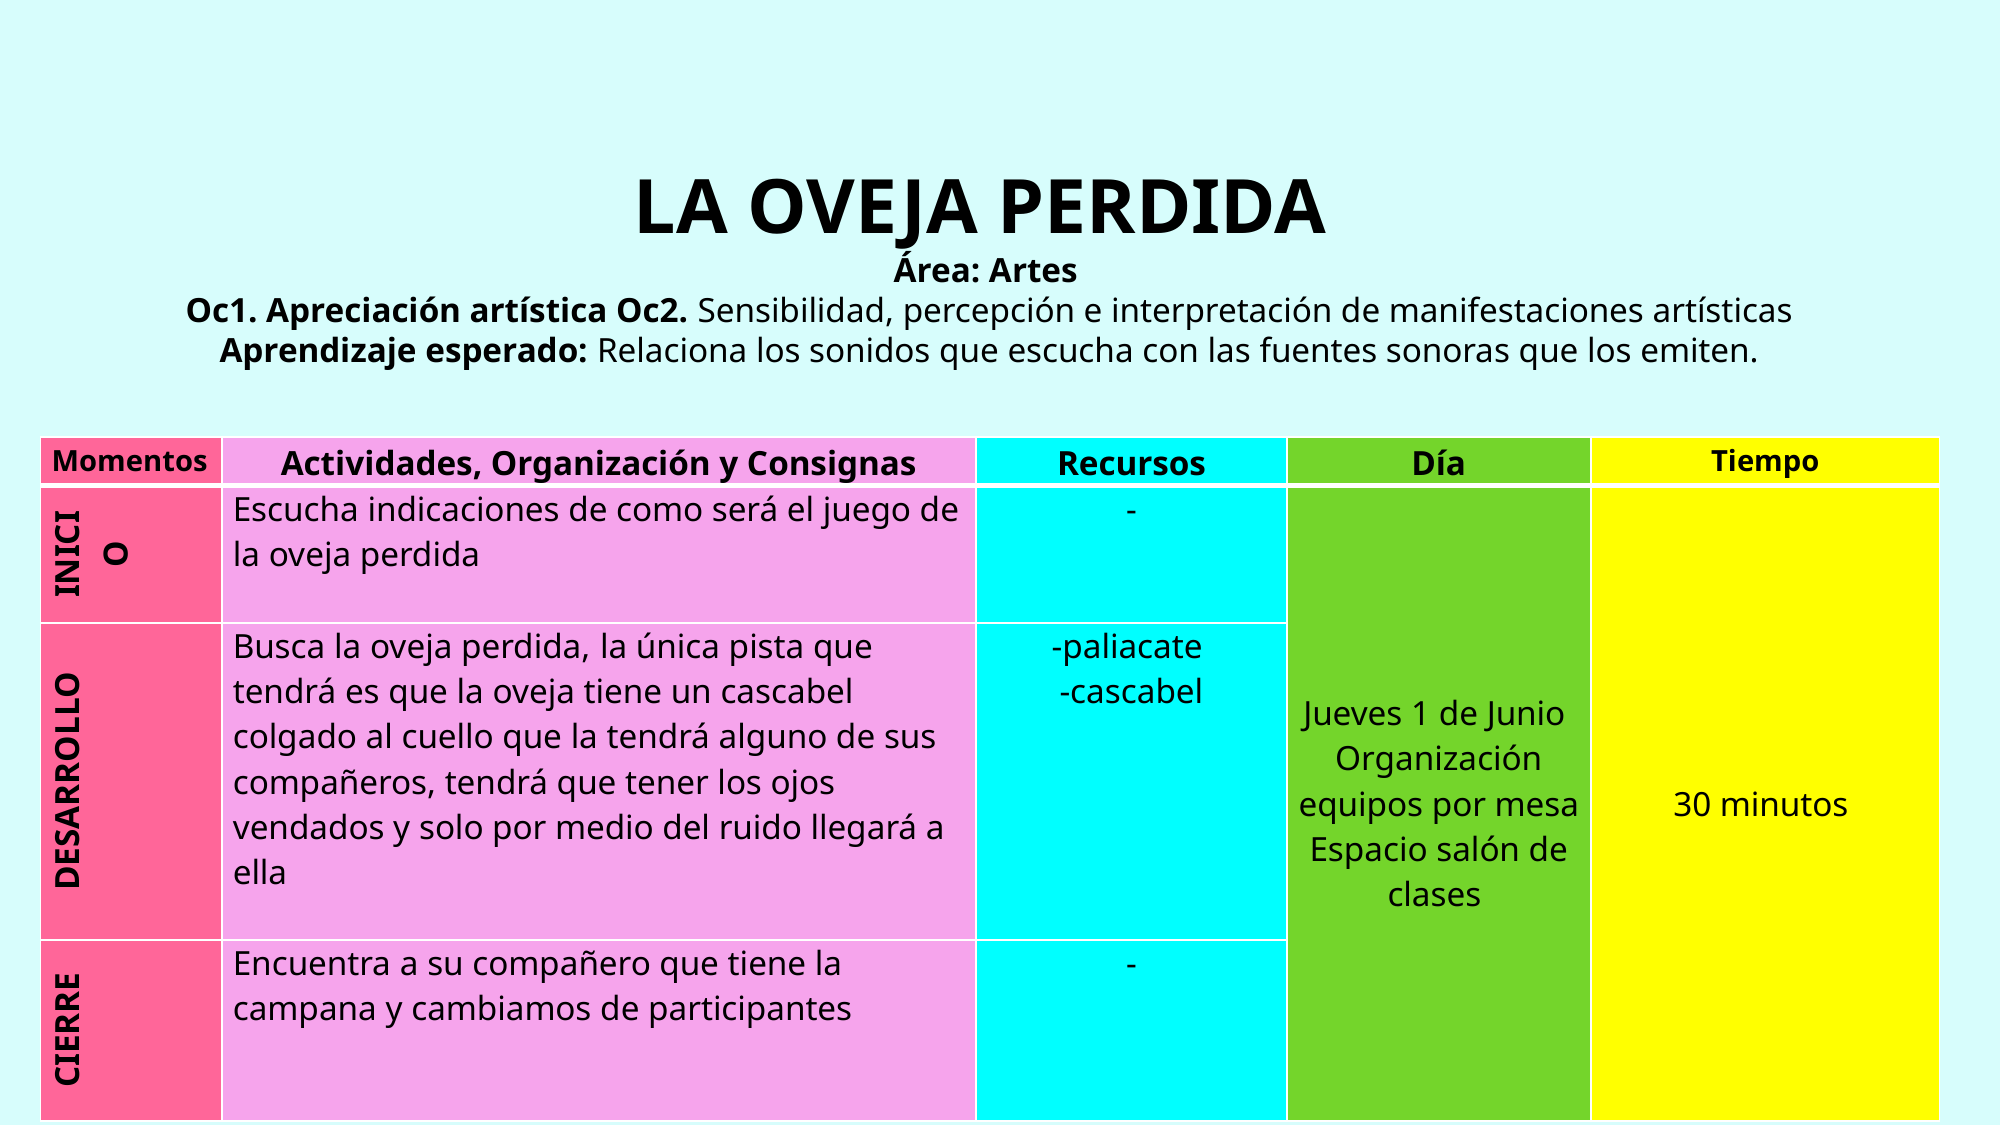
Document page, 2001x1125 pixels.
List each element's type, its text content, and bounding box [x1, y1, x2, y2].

table_header Tiempo [1592, 438, 1939, 483]
table_cell CIERRE [41, 941, 221, 1120]
table_cell INICIO [41, 488, 221, 622]
table_cell Escucha indicaciones de como será el juego de la oveja perdida [223, 488, 975, 622]
table_cell - [977, 488, 1286, 622]
table_header Actividades, Organización y Consignas [223, 456, 975, 483]
table_header Momentos [41, 438, 221, 483]
table_cell -paliacate -cascabel [977, 624, 1286, 939]
table_cell - [977, 941, 1286, 1120]
text_box LA OVEJA PERDIDA Área: Artes Oc1. Apreciación artística Oc2. Sensibilidad, percepción e interpretación de manifestaciones artísticas Aprendizaje esperado: Relaciona los sonidos que escucha con las fuentes sonoras que los emiten. [101, 151, 1879, 456]
table_header Día [1288, 456, 1590, 483]
table_cell Jueves 1 de Junio Organización equipos por mesa Espacio salón de clases [1288, 488, 1590, 1120]
table_cell DESARROLLO [41, 624, 221, 939]
table_cell Busca la oveja perdida, la única pista que tendrá es que la oveja tiene un cascabel colgado al cuello que la tendrá alguno de sus compañeros, tendrá que tener los ojos vendados y solo por medio del ruido llegará a ella [223, 624, 975, 939]
table_header Recursos [977, 456, 1286, 483]
table_cell 30 minutos [1592, 488, 1939, 1120]
table_cell Encuentra a su compañero que tiene la campana y cambiamos de participantes [223, 941, 975, 1120]
